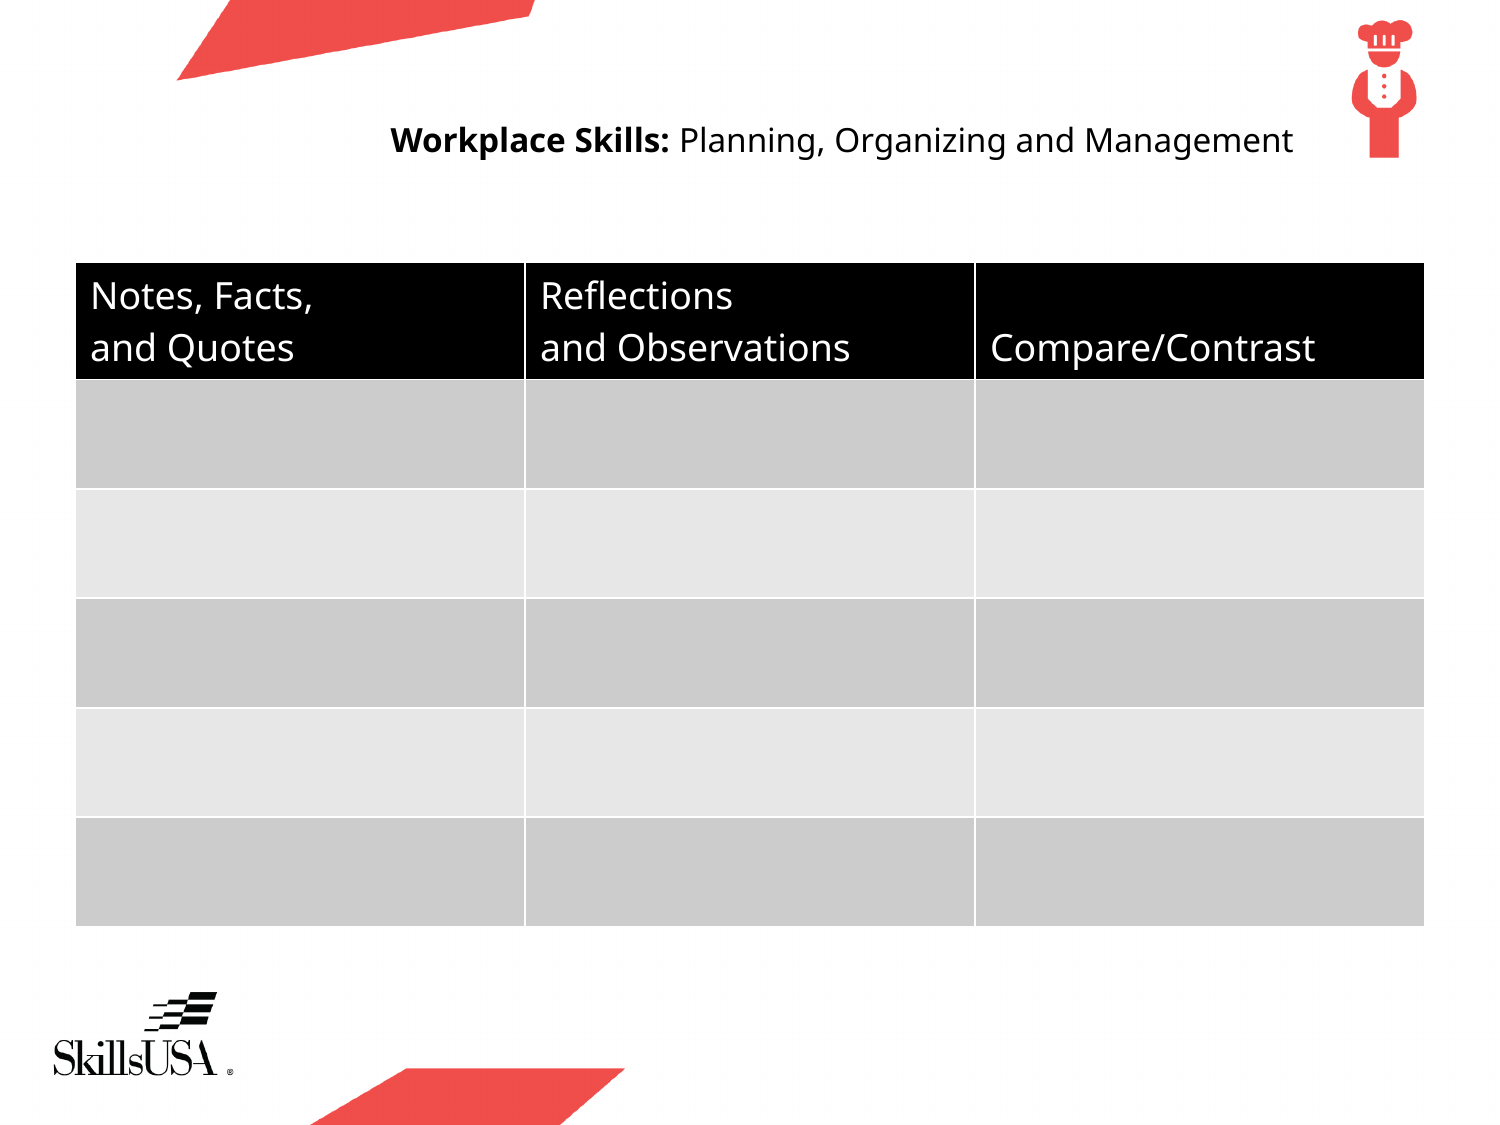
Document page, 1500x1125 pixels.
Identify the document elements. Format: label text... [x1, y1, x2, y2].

picture [0, 0, 1500, 1125]
table_cell [76, 490, 524, 597]
table_cell [76, 818, 524, 926]
table_cell [976, 709, 1424, 816]
table_cell [976, 490, 1424, 597]
table_cell [976, 818, 1424, 926]
title Workplace Skills: Planning, Organizing and Management [90, 45, 1310, 233]
table_cell [526, 490, 974, 597]
table_cell [526, 380, 974, 488]
table_cell [526, 709, 974, 816]
table_cell [76, 380, 524, 488]
table_header Notes, Facts, and Quotes [76, 263, 524, 379]
table_header Compare/Contrast [976, 263, 1424, 379]
table_header Reflections and Observations [526, 263, 974, 379]
table_cell [526, 599, 974, 707]
table_cell [76, 709, 524, 816]
table_cell [976, 599, 1424, 707]
table_cell [76, 599, 524, 707]
table_cell [976, 380, 1424, 488]
table_cell [526, 818, 974, 926]
